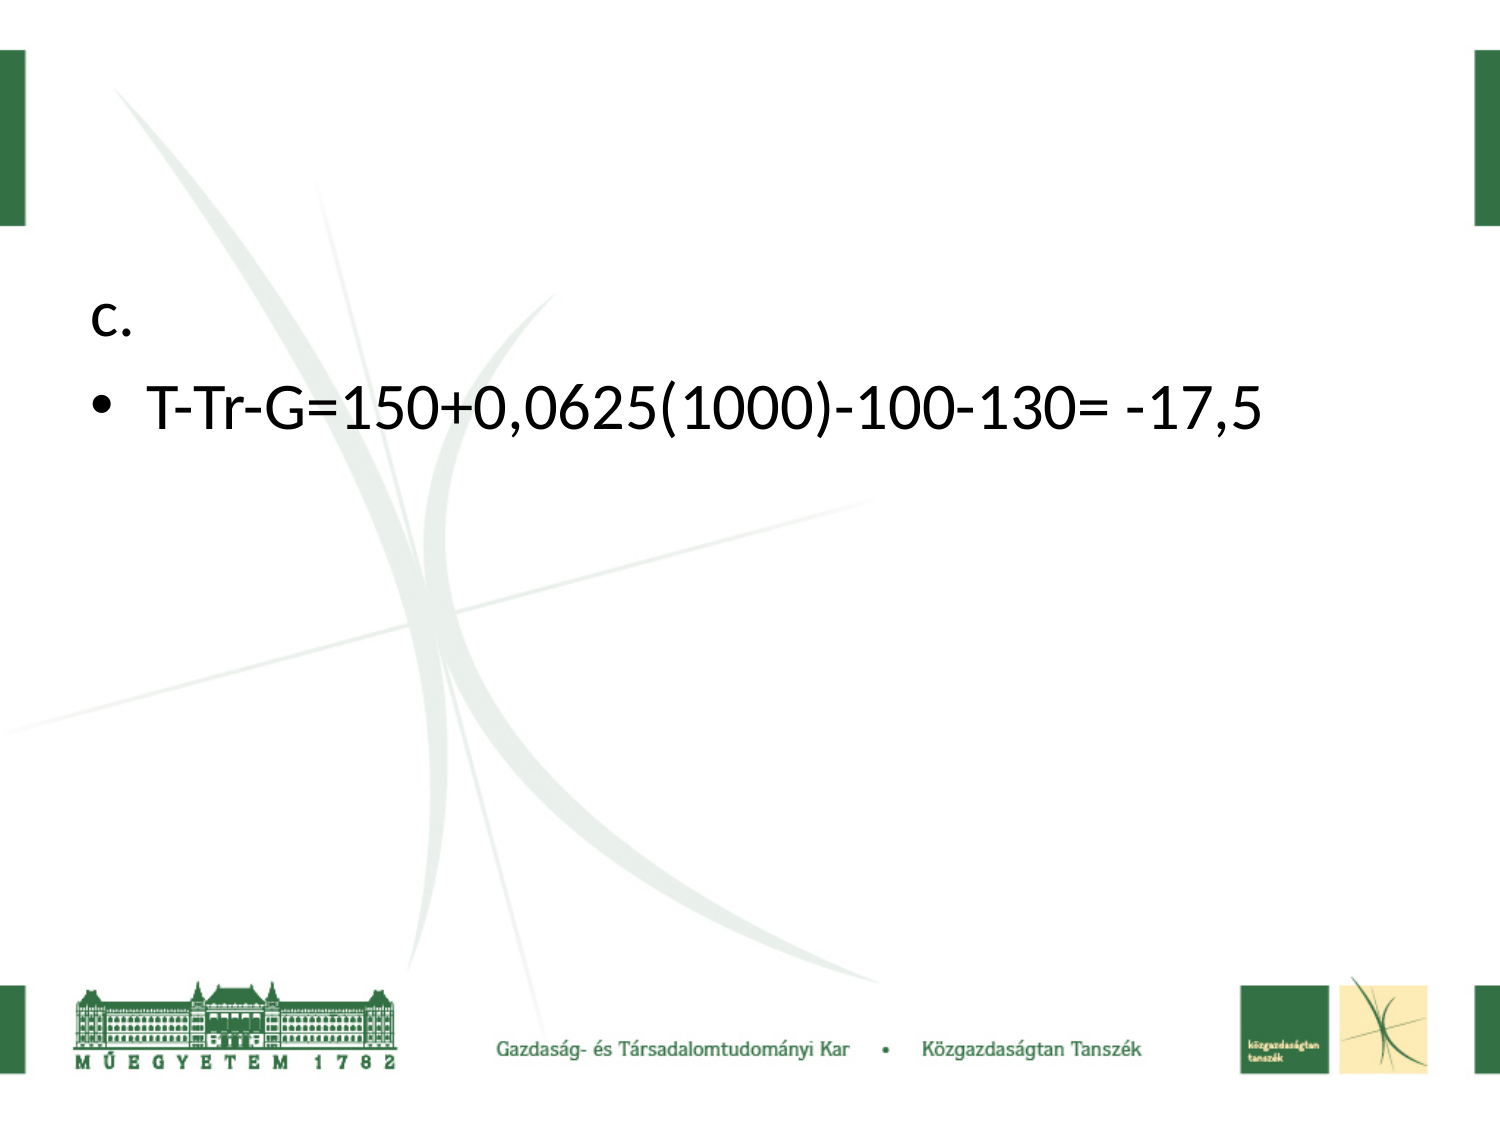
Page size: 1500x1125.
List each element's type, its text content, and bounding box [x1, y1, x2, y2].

picture [0, 0, 1500, 1125]
list c. T-Tr-G=150+0,0625(1000)-100-130= -17,5 [74, 262, 1426, 1006]
